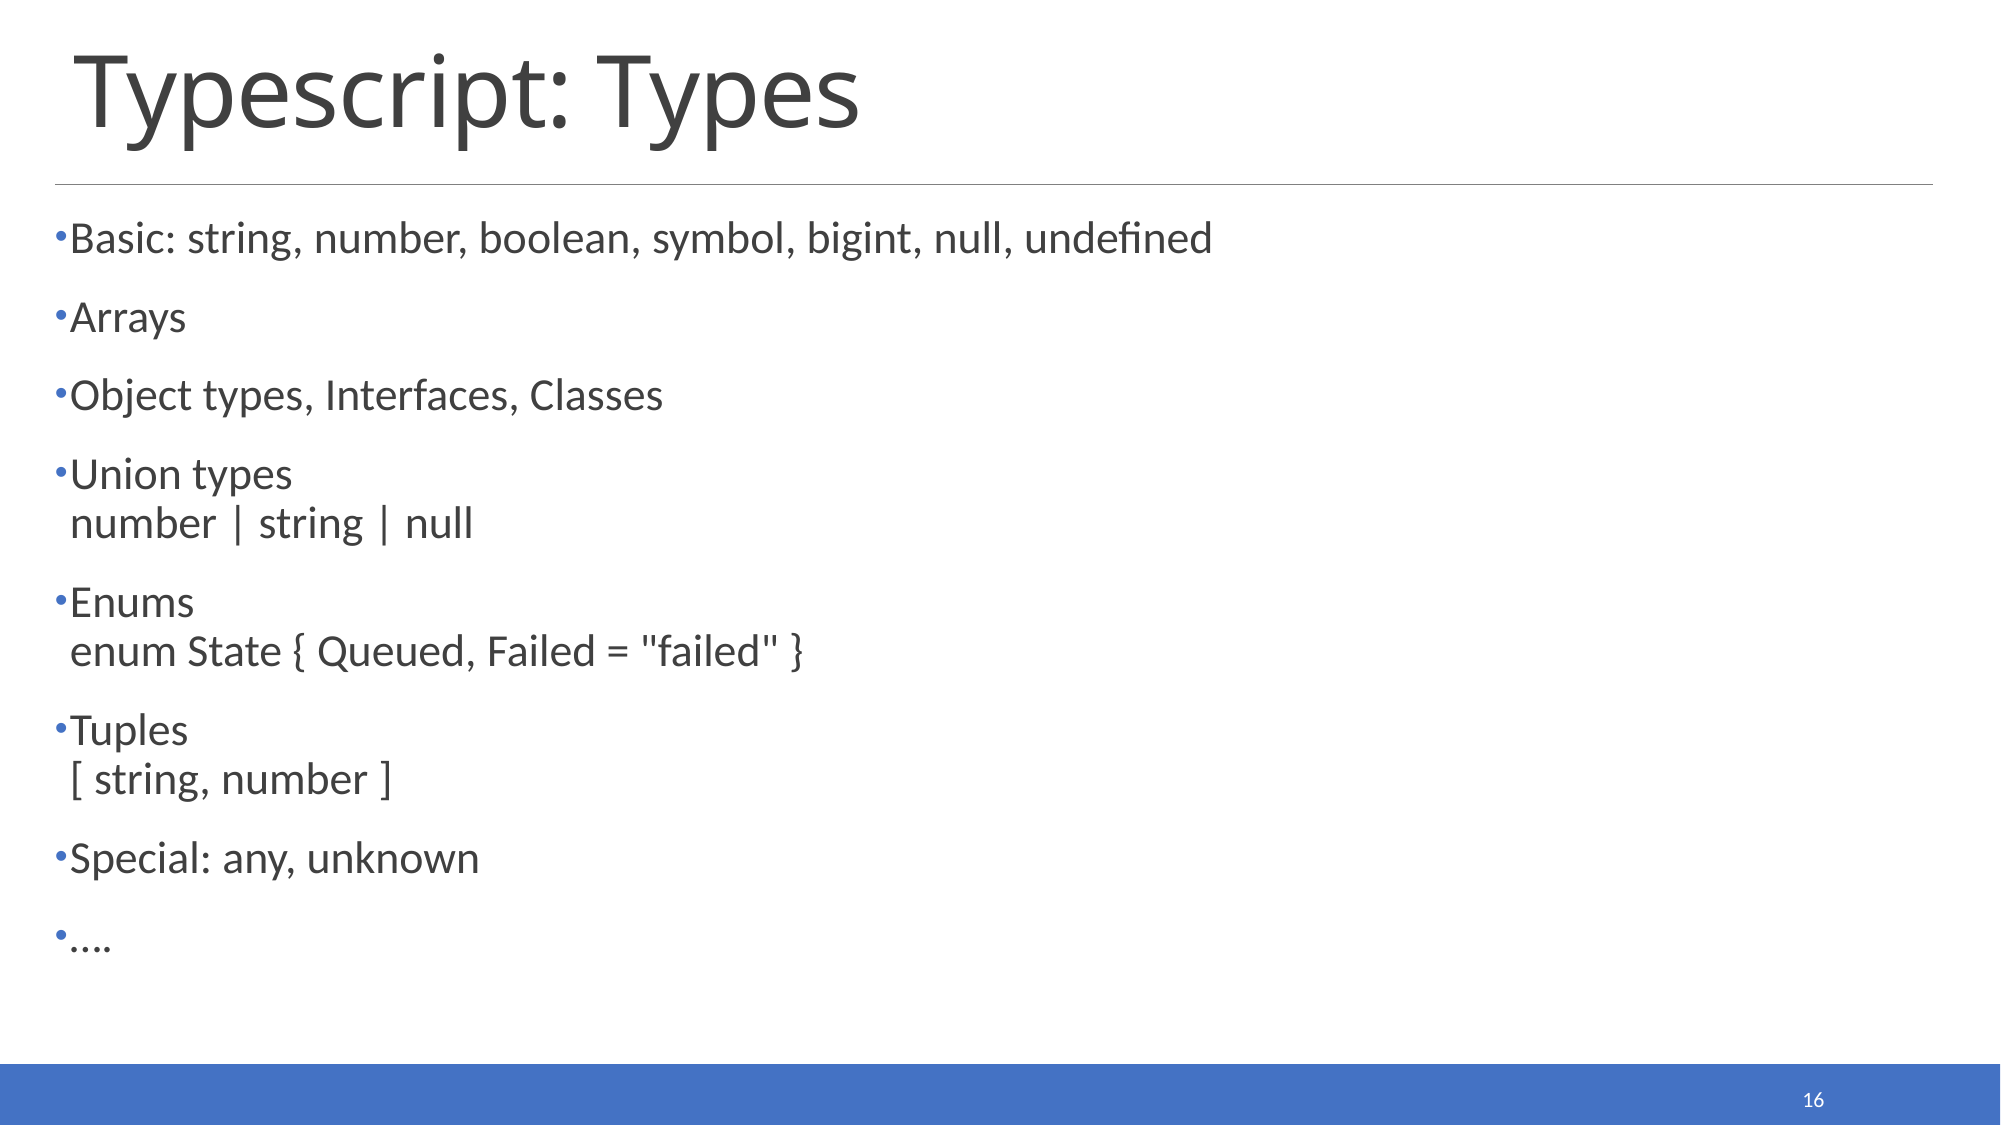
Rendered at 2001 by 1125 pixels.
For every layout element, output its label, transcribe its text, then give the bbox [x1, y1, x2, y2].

title Typescript: Types [59, 29, 1938, 156]
list Basic: string, number, boolean, symbol, bigint, null, undefined Arrays Object types, Interfaces, Classes Union types number | string | null Enums enum State { Queued, Failed = "failed" } Tuples [ string, number ] Special: any, unknown …. [55, 208, 1934, 1035]
slide_number 16 [1624, 1077, 1840, 1120]
